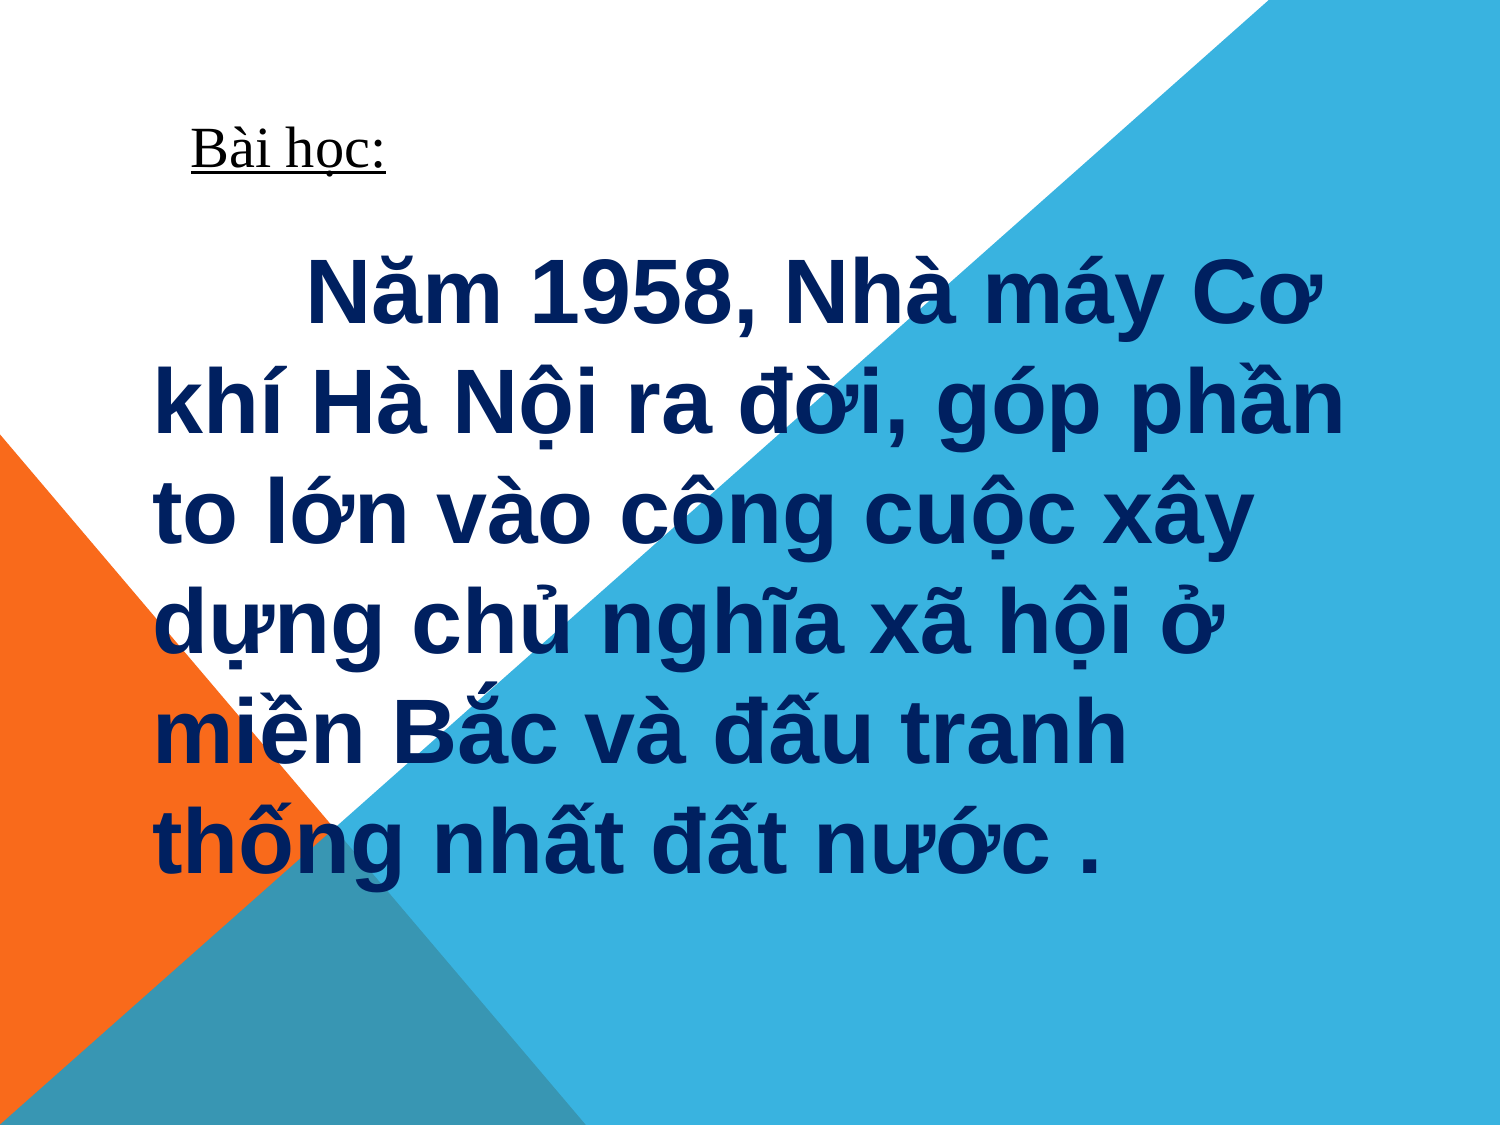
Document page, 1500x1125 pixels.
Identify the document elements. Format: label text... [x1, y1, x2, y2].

text_box [75, 199, 1325, 295]
text_box Bài học: [176, 101, 402, 187]
text_box Năm 1958, Nhà máy Cơ khí Hà Nội ra đời, góp phần to lớn vào công cuộc xây dựng chủ nghĩa xã hội ở miền Bắc và đấu tranh thống nhất đất nước . [137, 224, 1375, 1042]
text_box [774, 462, 875, 523]
text_box [162, 324, 1038, 386]
text_box [837, 412, 1425, 508]
